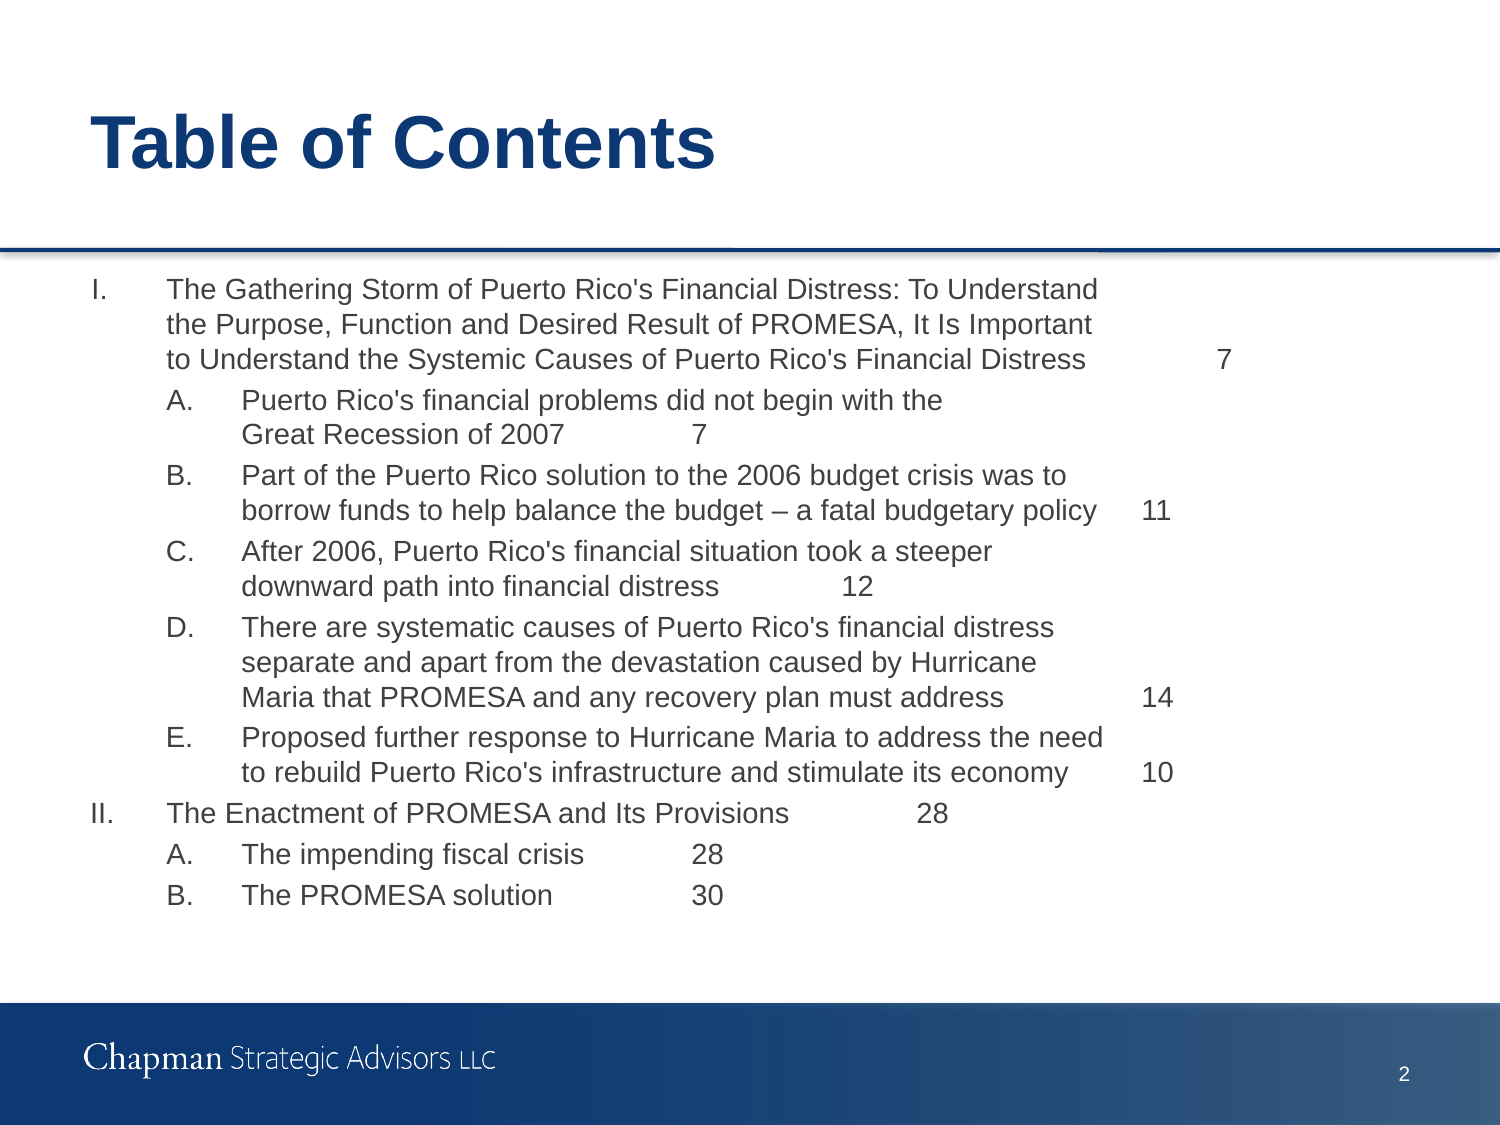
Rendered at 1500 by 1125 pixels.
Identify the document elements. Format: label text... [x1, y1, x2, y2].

title Table of Contents [75, 45, 1425, 233]
slide_number 1 [1074, 1052, 1425, 1113]
list I. The Gathering Storm of Puerto Rico's Financial Distress: To Understand the Purpose, Function and Desired Result of PROMESA, It Is Important to Understand the Systemic Causes of Puerto Rico's Financial Distress 7 A. Puerto Rico's financial problems did not begin with the Great Recession of 2007 7 B. Part of the Puerto Rico solution to the 2006 budget crisis was to borrow funds to help balance the budget – a fatal budgetary policy 11 C. After 2006, Puerto Rico's financial situation took a steeper downward path into financial distress 12 D. There are systematic causes of Puerto Rico's financial distress separate and apart from the devastation caused by Hurricane Maria that PROMESA and any recovery plan must address 14 E. Proposed further response to Hurricane Maria to address the need to rebuild Puerto Rico's infrastructure and stimulate its economy 10 II. The Enactment of PROMESA and Its Provisions 28 A. The impending fiscal crisis 28 B. The PROMESA solution 30 [74, 262, 1426, 1006]
